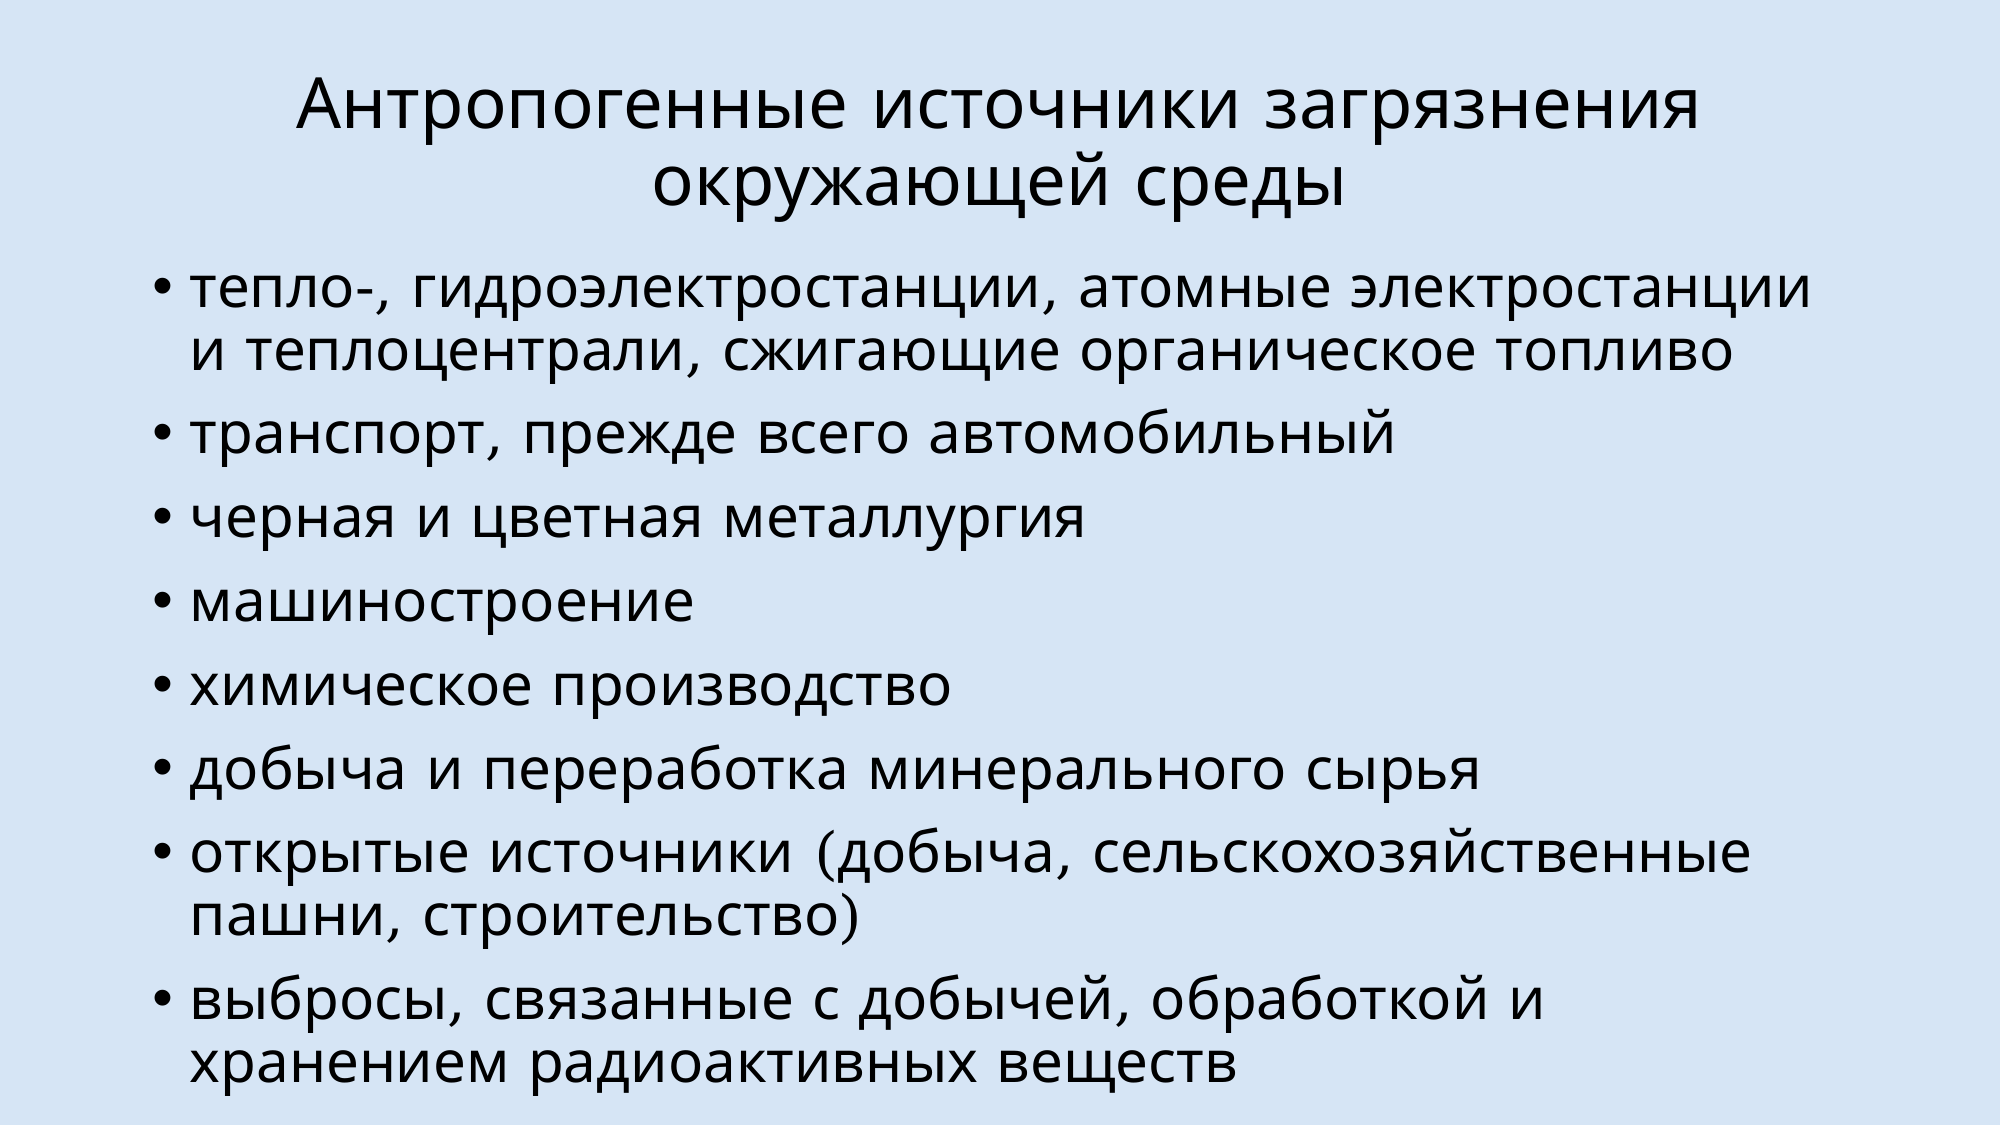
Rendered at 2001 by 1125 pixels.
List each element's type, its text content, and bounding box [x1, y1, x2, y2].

list тепло-, гидроэлектростанции, атомные электростанции и теплоцентрали, сжигающие органическое топливо транспорт, прежде всего автомобильный черная и цветная металлургия машиностроение химическое производство добыча и переработка минерального сырья открытые источники (добыча, сельскохозяйственные пашни, строительство) выбросы, связанные с добычей, обработкой и хранением радиоактивных веществ [137, 249, 1863, 880]
title Антропогенные источники загрязнения окружающей среды [137, 59, 1863, 229]
